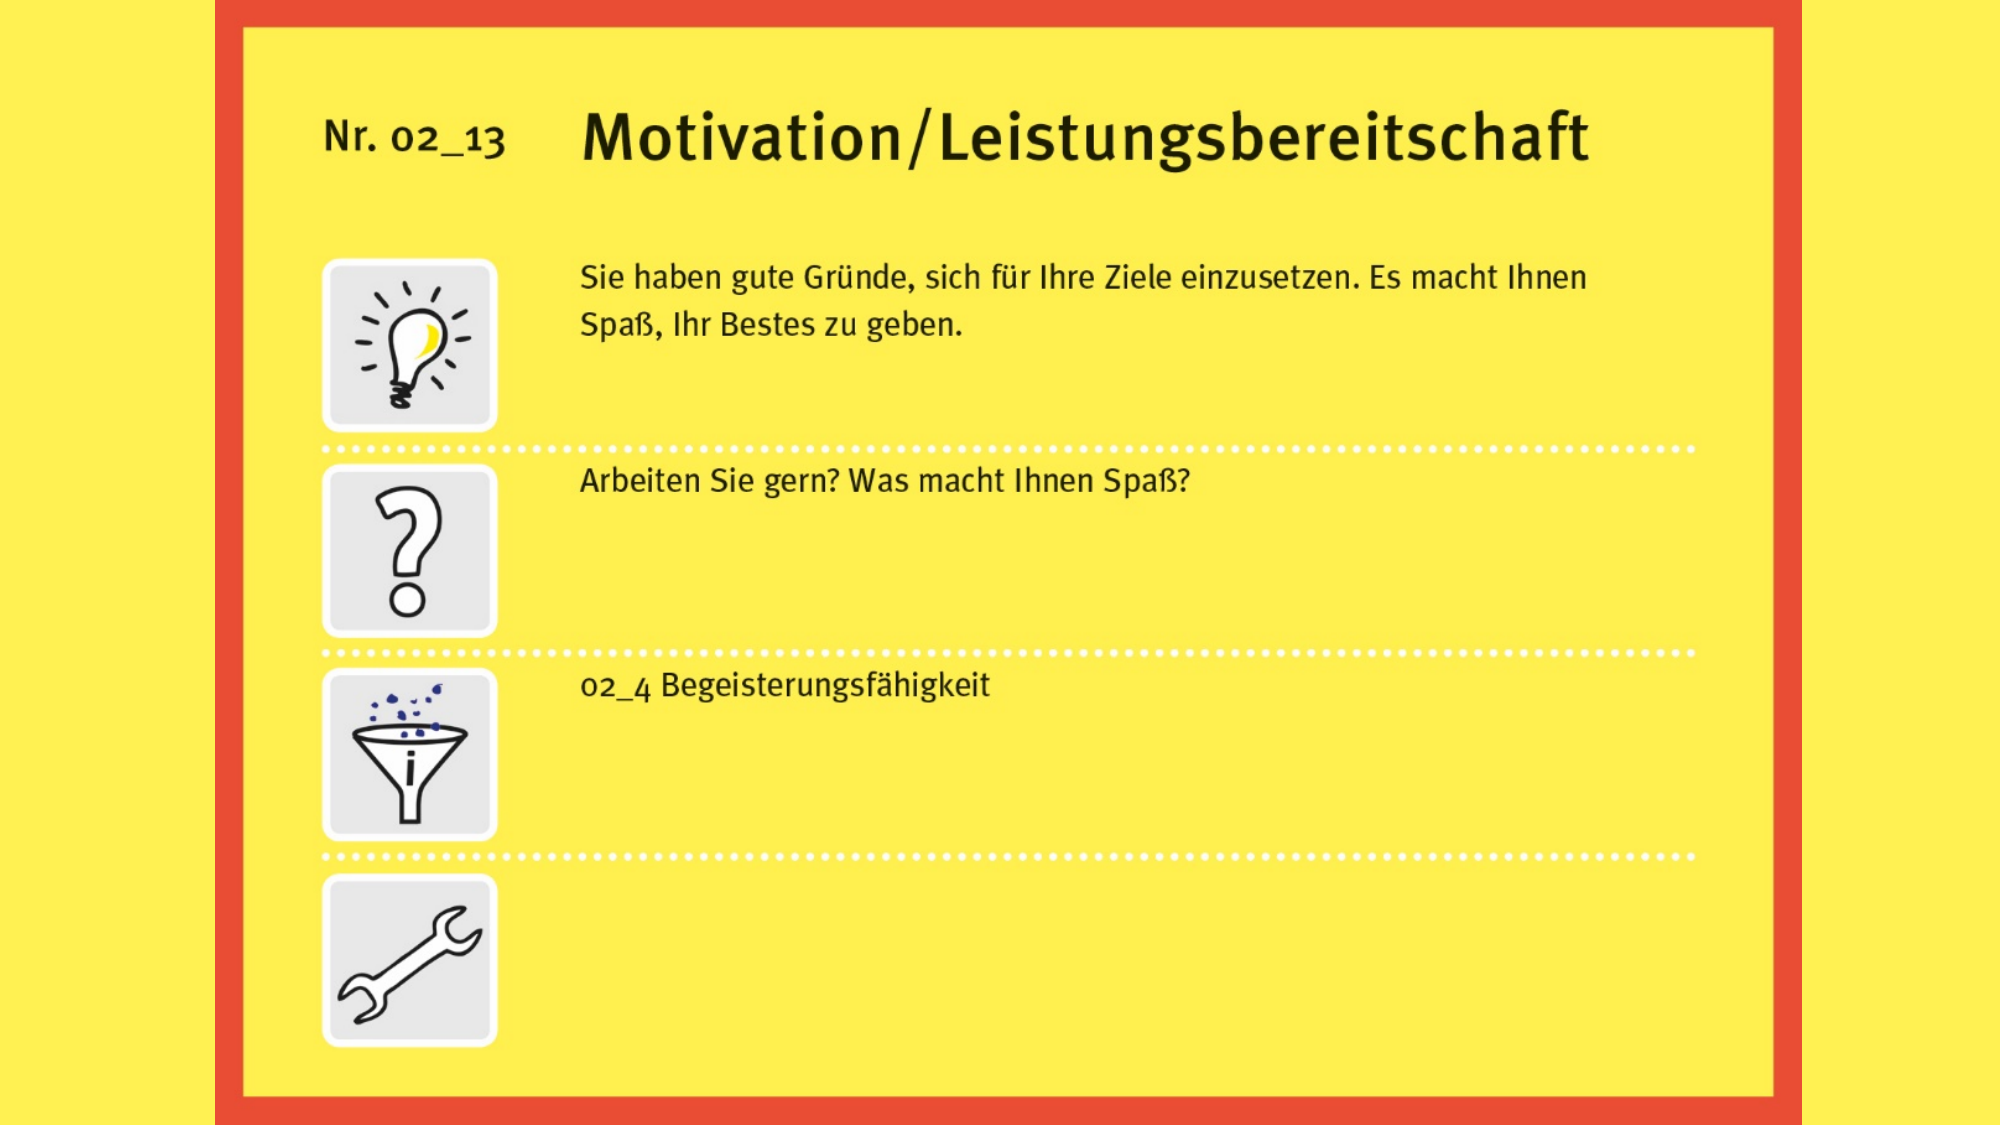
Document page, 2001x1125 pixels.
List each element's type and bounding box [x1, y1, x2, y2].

picture [215, 0, 1802, 1125]
